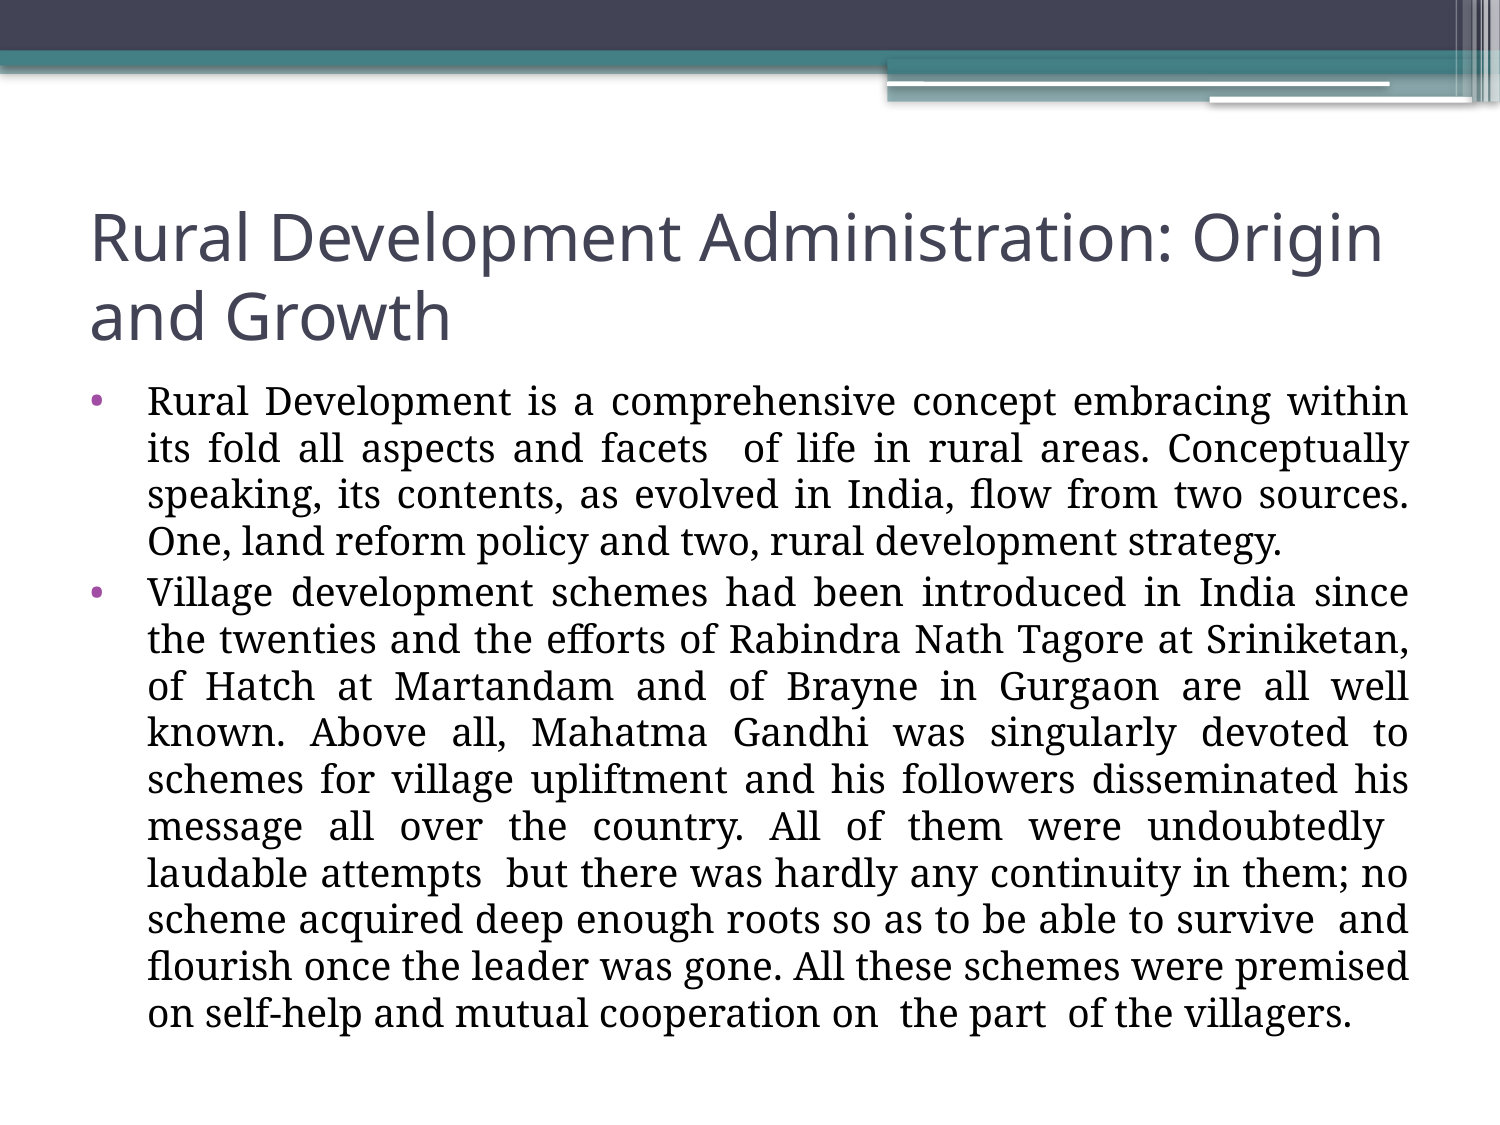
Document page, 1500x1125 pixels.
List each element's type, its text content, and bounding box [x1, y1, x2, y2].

list Rural Development is a comprehensive concept embracing within its fold all aspects and facets of life in rural areas. Conceptually speaking, its contents, as evolved in India, flow from two sources. One, land reform policy and two, rural development strategy. Village development schemes had been introduced in India since the twenties and the efforts of Rabindra Nath Tagore at Sriniketan, of Hatch at Martandam and of Brayne in Gurgaon are all well known. Above all, Mahatma Gandhi was singularly devoted to schemes for village upliftment and his followers disseminated his message all over the country. All of them were undoubtedly laudable attempts but there was hardly any continuity in them; no scheme acquired deep enough roots so as to be able to survive and flourish once the leader was gone. All these schemes were premised on self-help and mutual cooperation on the part of the villagers. [75, 368, 1425, 1079]
title Rural Development Administration: Origin and Growth [75, 187, 1425, 363]
